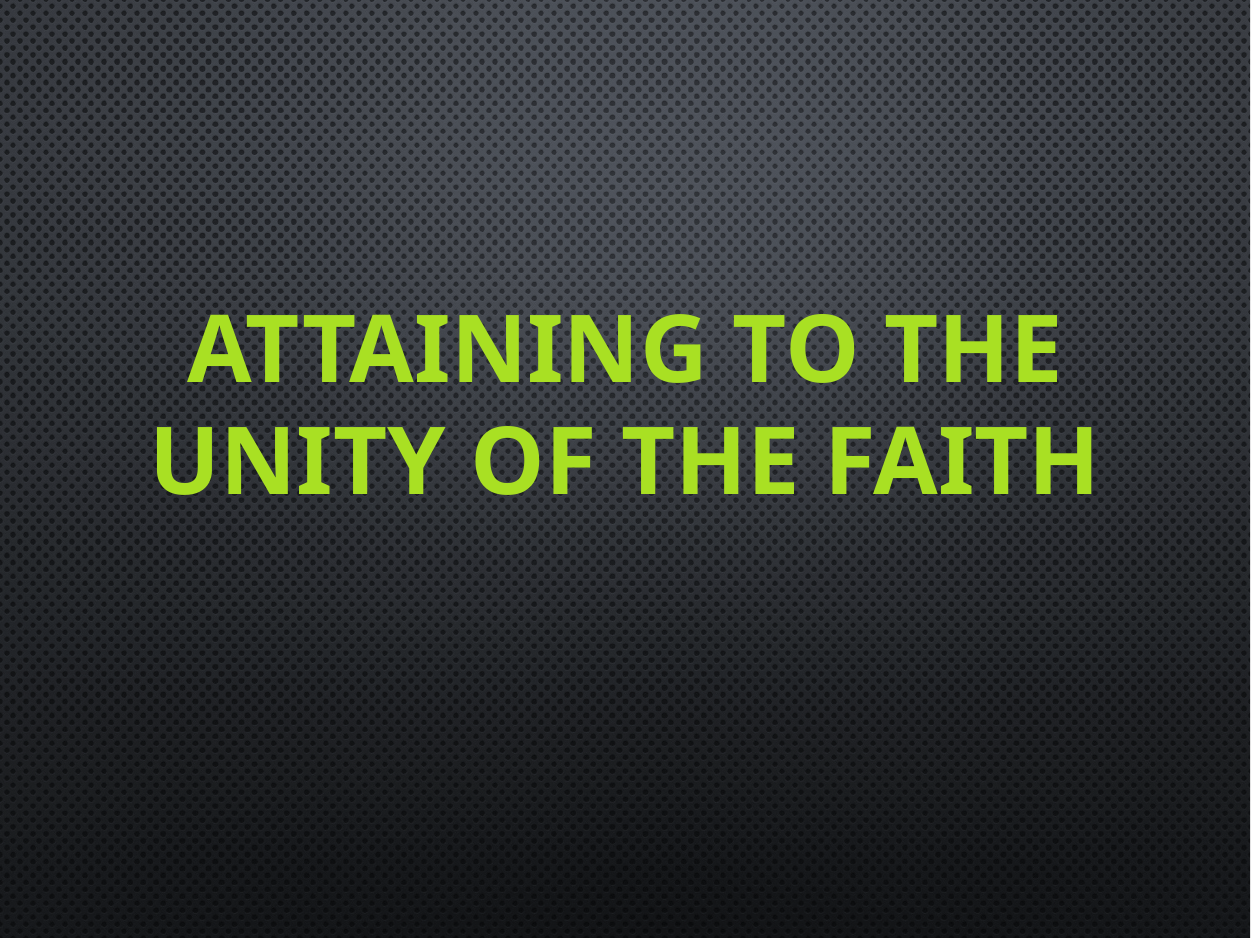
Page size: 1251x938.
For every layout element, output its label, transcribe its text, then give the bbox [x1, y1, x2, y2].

title Attaining to the Unity of the Faith [112, 81, 1139, 521]
